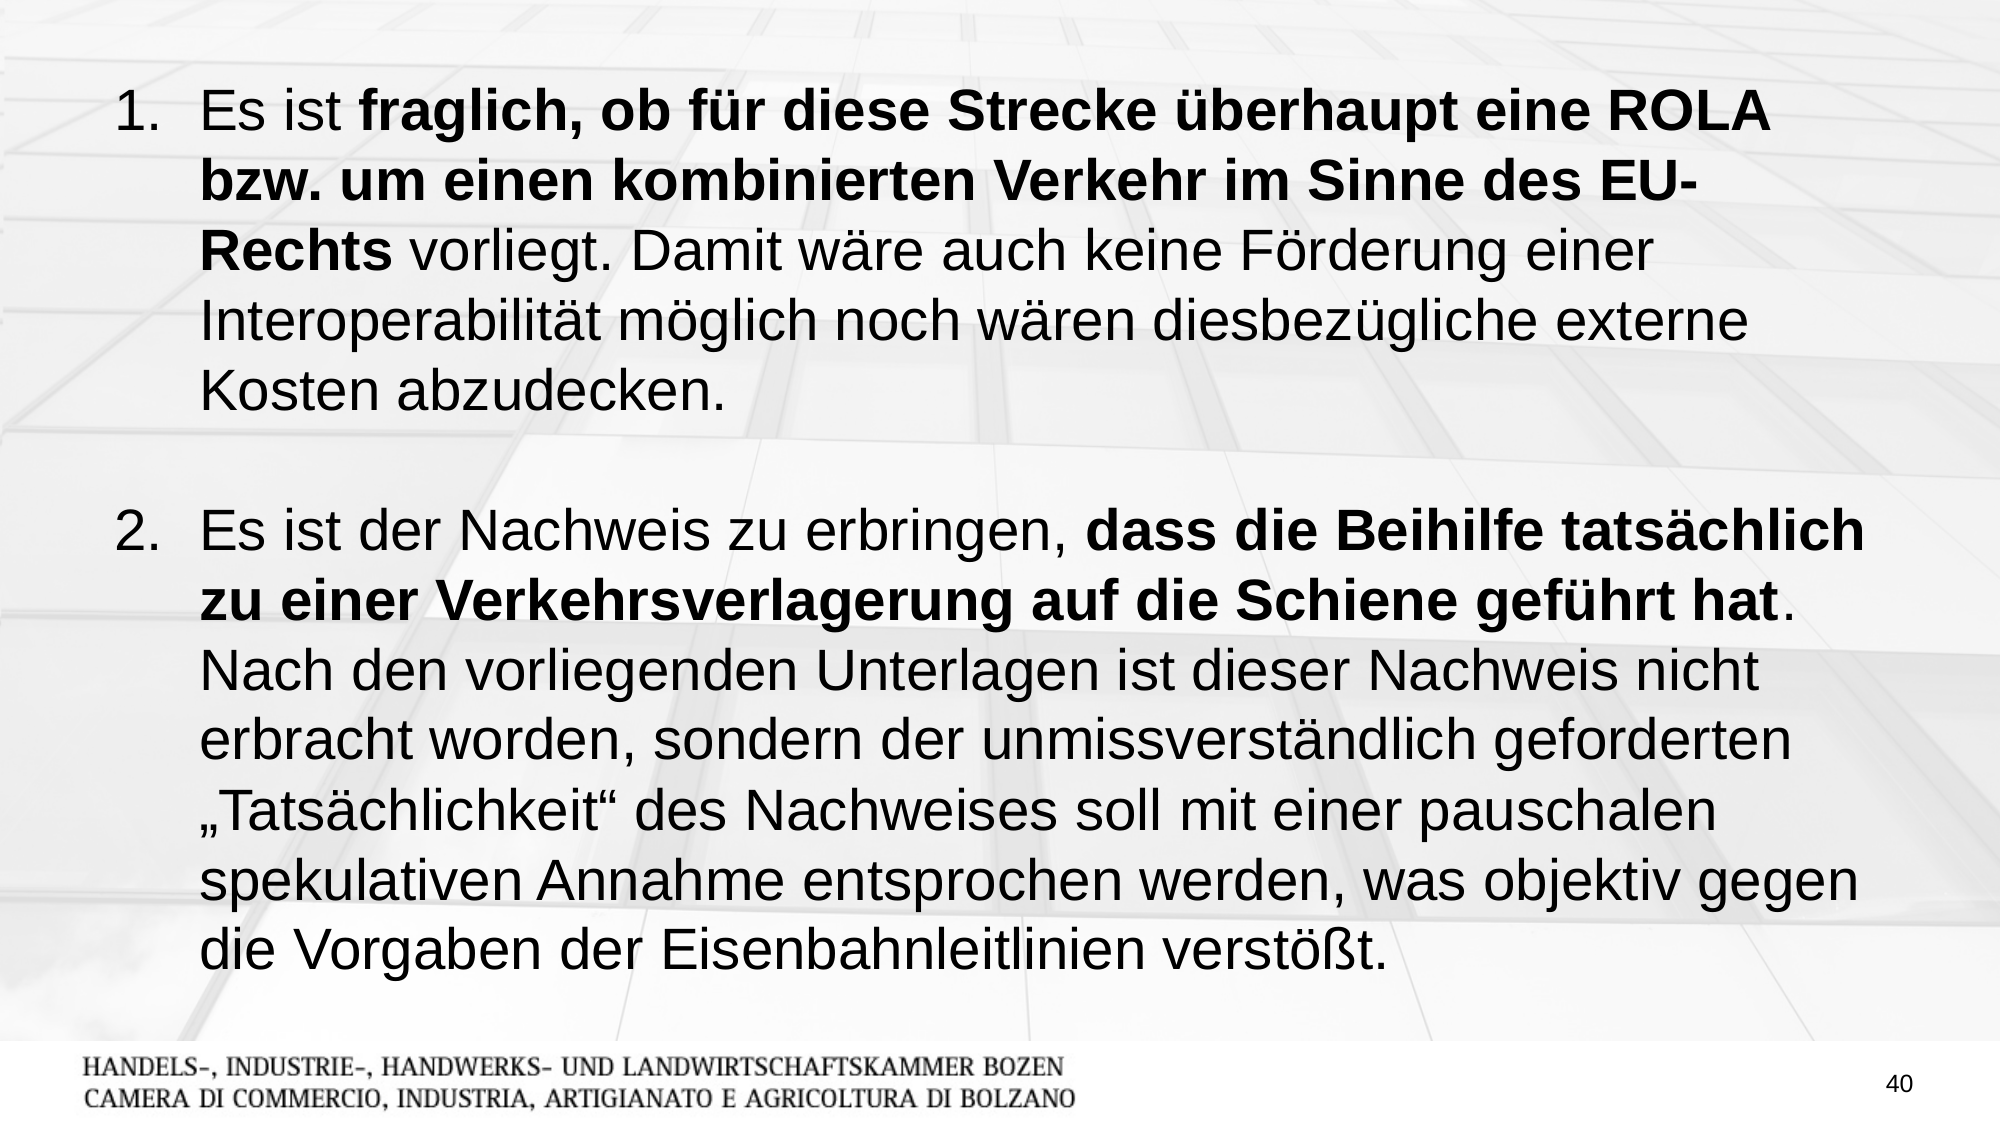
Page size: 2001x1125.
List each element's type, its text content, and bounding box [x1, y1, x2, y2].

picture [0, 1041, 2001, 1125]
text_box Es ist fraglich, ob für diese Strecke überhaupt eine ROLA bzw. um einen kombinierten Verkehr im Sinne des EU-Rechts vorliegt. Damit wäre auch keine Förderung einer Interoperabilität möglich noch wären diesbezügliche externe Kosten abzudecken. Es ist der Nachweis zu erbringen, dass die Beihilfe tatsächlich zu einer Verkehrsverlagerung auf die Schiene geführt hat. Nach den vorliegenden Unterlagen ist dieser Nachweis nicht erbracht worden, sondern der unmissverständlich geforderten „Tatsächlichkeit“ des Nachweises soll mit einer pauschalen spekulativen Annahme entsprochen werden, was objektiv gegen die Vorgaben der Eisenbahnleitlinien verstößt. [99, 0, 1900, 1059]
